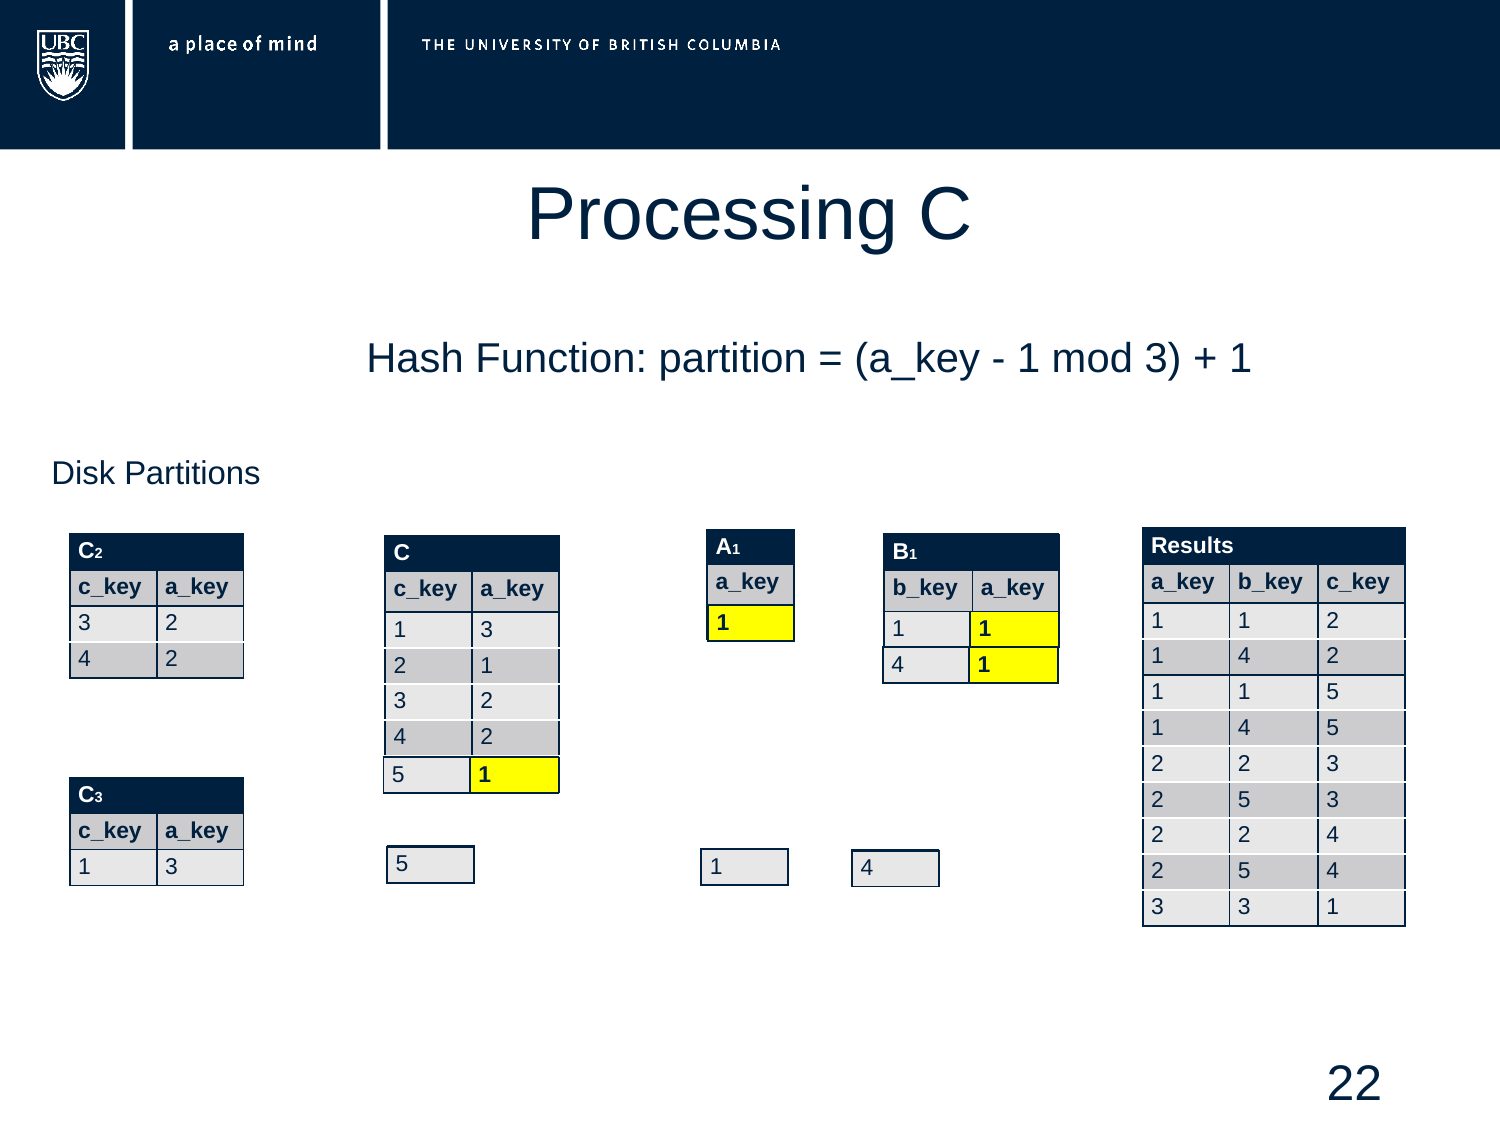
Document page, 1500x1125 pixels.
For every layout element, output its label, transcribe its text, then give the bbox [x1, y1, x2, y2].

table_header 5 [384, 758, 469, 792]
table_cell 1 [71, 850, 156, 885]
table_cell 3 [71, 607, 156, 641]
table_cell a_key [158, 814, 243, 849]
table_cell 2 [158, 643, 243, 677]
table_cell 2 [1319, 640, 1404, 674]
table_header B1 [885, 535, 1058, 570]
table_cell c_key [386, 572, 471, 611]
table_cell 3 [1144, 891, 1229, 925]
table_cell 2 [1144, 783, 1229, 817]
table_header 4 [884, 648, 968, 682]
table_cell 5 [1319, 676, 1404, 709]
table_header 1 [970, 648, 1057, 682]
table_cell 2 [1230, 747, 1317, 781]
table_cell 2 [473, 721, 558, 755]
table_cell 2 [1144, 855, 1229, 889]
title Processing C [103, 157, 1397, 303]
table_header 1 [709, 606, 793, 640]
table_header 1 [885, 612, 969, 646]
table_cell 1 [1230, 676, 1317, 709]
table_cell 3 [1319, 783, 1404, 817]
table_header Results [1144, 529, 1404, 563]
table_cell 5 [1230, 783, 1317, 817]
table_header 1 [702, 850, 787, 884]
table_cell c_key [71, 814, 156, 849]
table_header 1 [971, 612, 1058, 646]
table_cell 4 [1319, 819, 1404, 853]
table_cell 2 [1319, 604, 1404, 638]
table_cell 1 [1230, 604, 1317, 638]
table_cell a_key [1144, 565, 1229, 602]
table_cell 4 [1230, 711, 1317, 745]
table_header 4 [853, 852, 938, 886]
table_cell 3 [158, 850, 243, 885]
table_cell 4 [1230, 640, 1317, 674]
table_cell 4 [1319, 855, 1404, 889]
table_cell 2 [386, 649, 471, 683]
table_cell 1 [1144, 640, 1229, 674]
table_cell 1 [1144, 711, 1229, 745]
table_cell 2 [473, 685, 558, 719]
text_box Disk Partitions [36, 444, 276, 499]
table_header A1 [708, 531, 793, 564]
table_header 1 [471, 758, 558, 792]
table_cell 4 [71, 643, 156, 677]
table_cell 1 [386, 613, 471, 647]
table_cell c_key [1319, 565, 1404, 602]
table_cell a_key [708, 565, 793, 604]
table_cell a_key [973, 571, 1058, 611]
table_cell 5 [1319, 711, 1404, 745]
table_cell 4 [386, 721, 471, 755]
table_cell 3 [386, 685, 471, 719]
table_cell 2 [158, 607, 243, 641]
table_cell 1 [1319, 891, 1404, 925]
table_cell 5 [1230, 855, 1317, 889]
table_cell 2 [1144, 747, 1229, 781]
table_cell a_key [473, 572, 558, 611]
table_cell 1 [473, 649, 558, 683]
table_cell 3 [1319, 747, 1404, 781]
slide_number 22 [1059, 1042, 1397, 1103]
table_cell 3 [473, 613, 558, 647]
table_header C2 [71, 535, 243, 569]
table_cell a_key [158, 571, 243, 605]
table_cell b_key [885, 571, 972, 611]
text_box Hash Function: partition = (a_key - 1 mod 3) + 1 [351, 323, 1268, 388]
table_cell 2 [1144, 819, 1229, 853]
table_cell 2 [1230, 819, 1317, 853]
table_cell 3 [1230, 891, 1317, 925]
table_cell 1 [1144, 604, 1229, 638]
picture [169, 35, 316, 54]
table_header 5 [388, 848, 473, 882]
table_header C3 [71, 779, 243, 813]
table_cell c_key [71, 571, 156, 605]
table_cell b_key [1230, 565, 1317, 602]
table_cell 1 [1144, 676, 1229, 709]
table_header C [386, 536, 558, 570]
picture [37, 30, 89, 101]
picture [422, 39, 780, 50]
